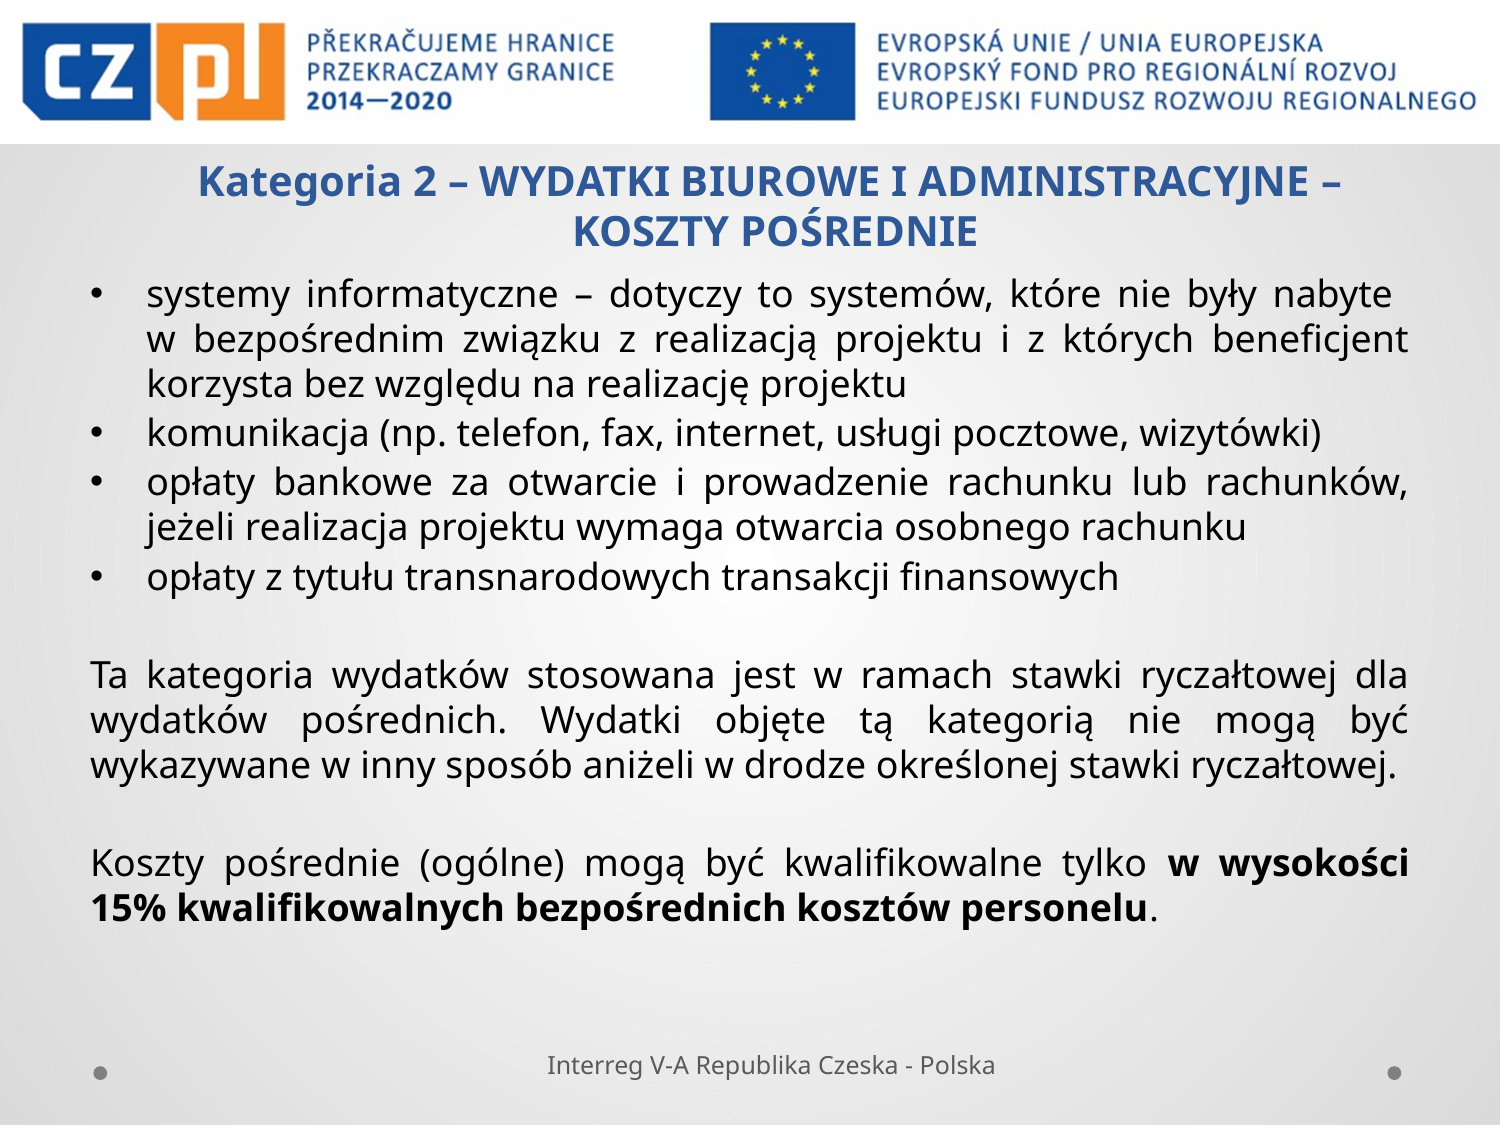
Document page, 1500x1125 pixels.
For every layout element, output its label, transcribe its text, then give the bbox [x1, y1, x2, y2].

title Kategoria 2 – WYDATKI BIUROWE I ADMINISTRACYJNE – KOSZTY POŚREDNIE [100, 160, 1451, 263]
list systemy informatyczne – dotyczy to systemów, które nie były nabyte w bezpośrednim związku z realizacją projektu i z których beneficjent korzysta bez względu na realizację projektu komunikacja (np. telefon, fax, internet, usługi pocztowe, wizytówki) opłaty bankowe za otwarcie i prowadzenie rachunku lub rachunków, jeżeli realizacja projektu wymaga otwarcia osobnego rachunku opłaty z tytułu transnarodowych transakcji finansowych Ta kategoria wydatków stosowana jest w ramach stawki ryczałtowej dla wydatków pośrednich. Wydatki objęte tą kategorią nie mogą być wykazywane w inny sposób aniżeli w drodze określonej stawki ryczałtowej. Koszty pośrednie (ogólne) mogą być kwalifikowalne tylko w wysokości 15% kwalifikowalnych bezpośrednich kosztów personelu. [75, 262, 1425, 1005]
picture [0, 0, 1500, 145]
footer Interreg V-A Republika Czeska - Polska [442, 1035, 1109, 1095]
